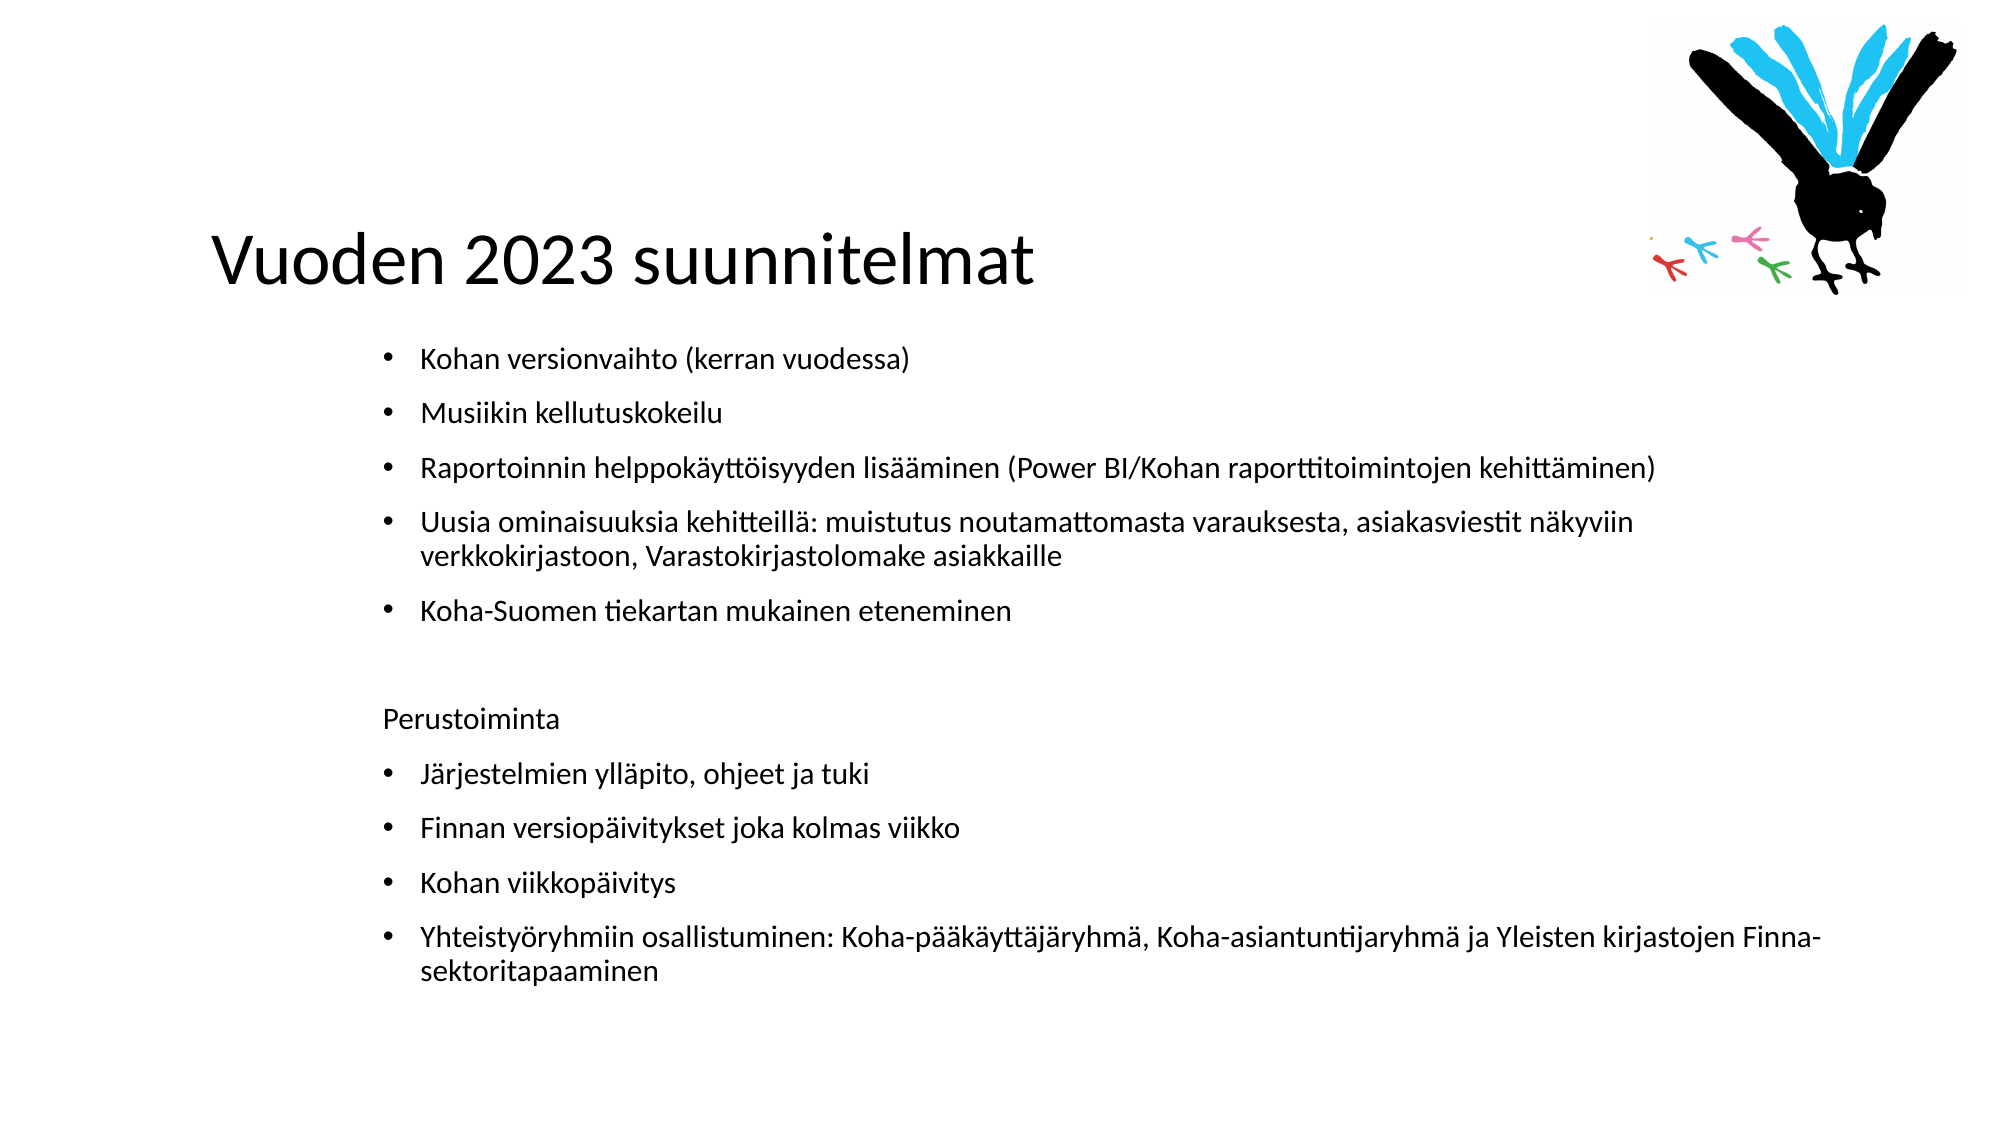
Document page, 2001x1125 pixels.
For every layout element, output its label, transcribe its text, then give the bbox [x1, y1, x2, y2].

list Kohan versionvaihto (kerran vuodessa) Musiikin kellutuskokeilu Raportoinnin helppokäyttöisyyden lisääminen (Power BI/Kohan raporttitoimintojen kehittäminen) Uusia ominaisuuksia kehitteillä: muistutus noutamattomasta varauksesta, asiakasviestit näkyviin verkkokirjastoon, Varastokirjastolomake asiakkaille Koha-Suomen tiekartan mukainen eteneminen Perustoiminta Järjestelmien ylläpito, ohjeet ja tuki Finnan versiopäivitykset joka kolmas viikko Kohan viikkopäivitys Yhteistyöryhmiin osallistuminen: Koha-pääkäyttäjäryhmä, Koha-asiantuntijaryhmä ja Yleisten kirjastojen Finna-sektoritapaaminen [367, 334, 1849, 1004]
text_box Vuoden 2023 suunnitelmat [196, 202, 1052, 307]
picture [1649, 22, 1964, 297]
